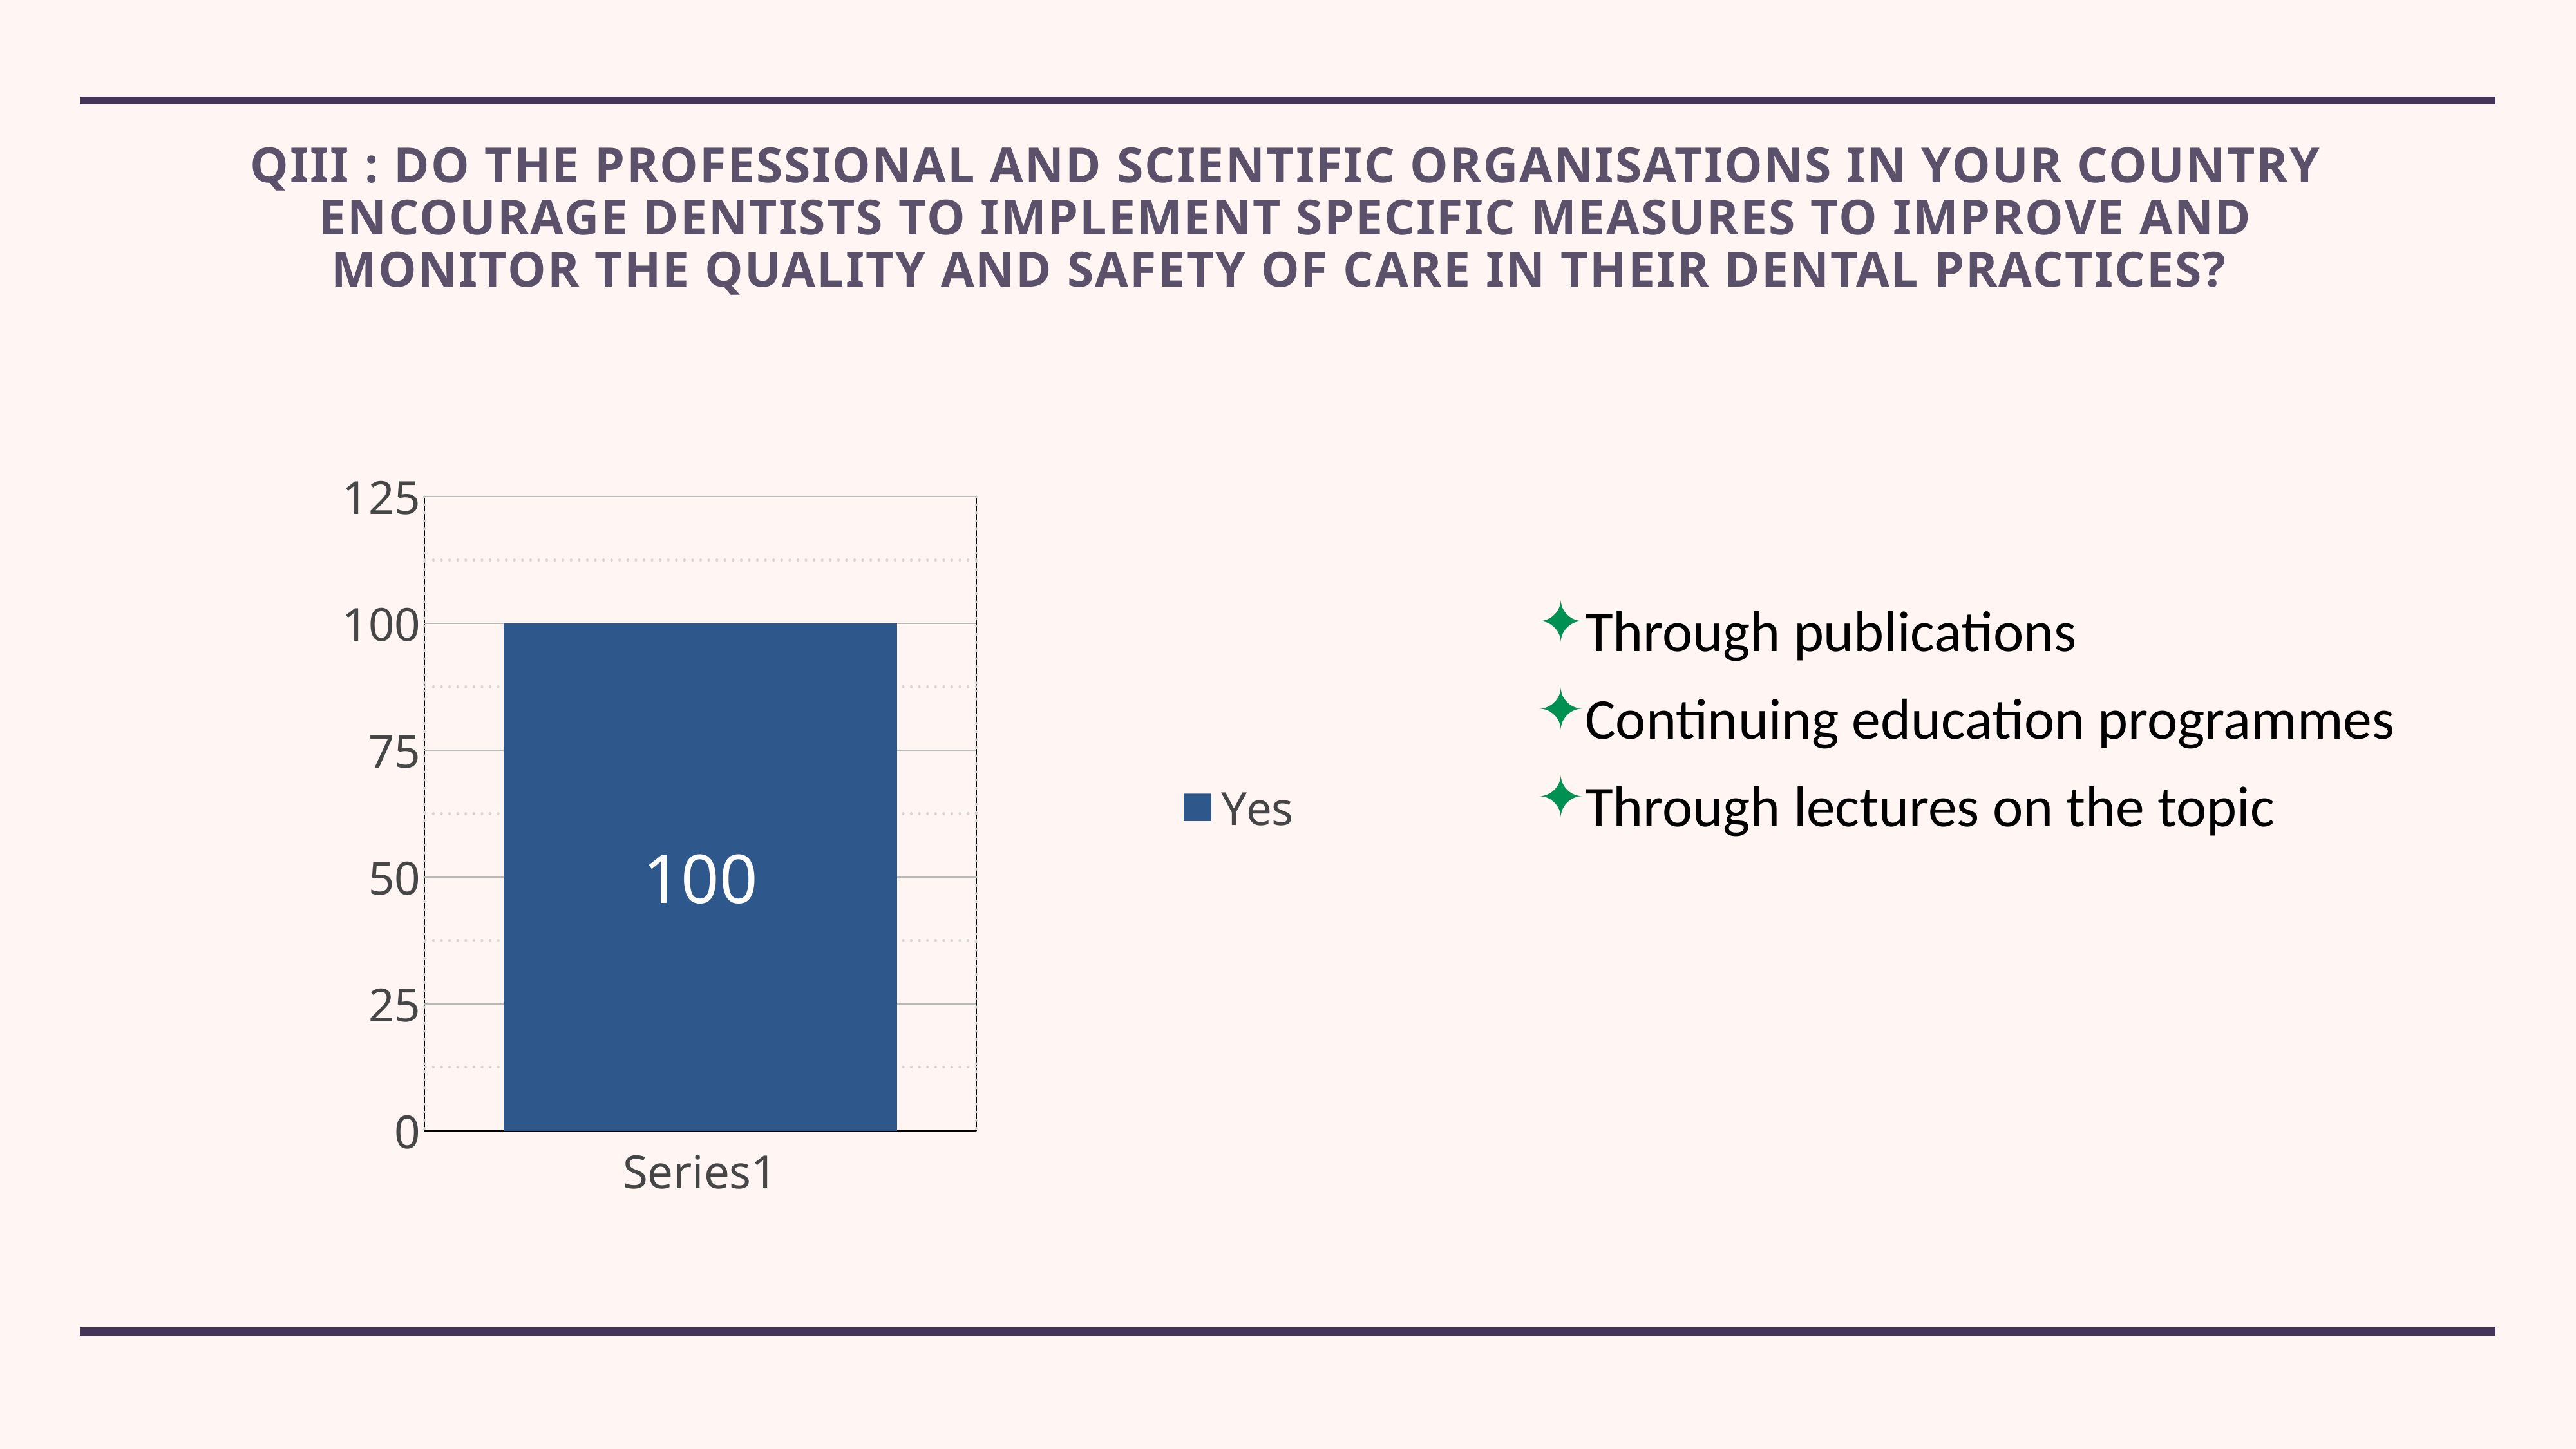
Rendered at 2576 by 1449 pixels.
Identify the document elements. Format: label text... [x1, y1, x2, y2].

title QIII : Do the professional and scientific organisations in your country encourage dentists to implement specific measures to improve and monitor the quality and safety of care in their dental practices? [220, 135, 2355, 387]
text_box Through publications Continuing education programmes Through lectures on the topic [1507, 588, 2576, 844]
chart [305, 435, 1475, 1232]
